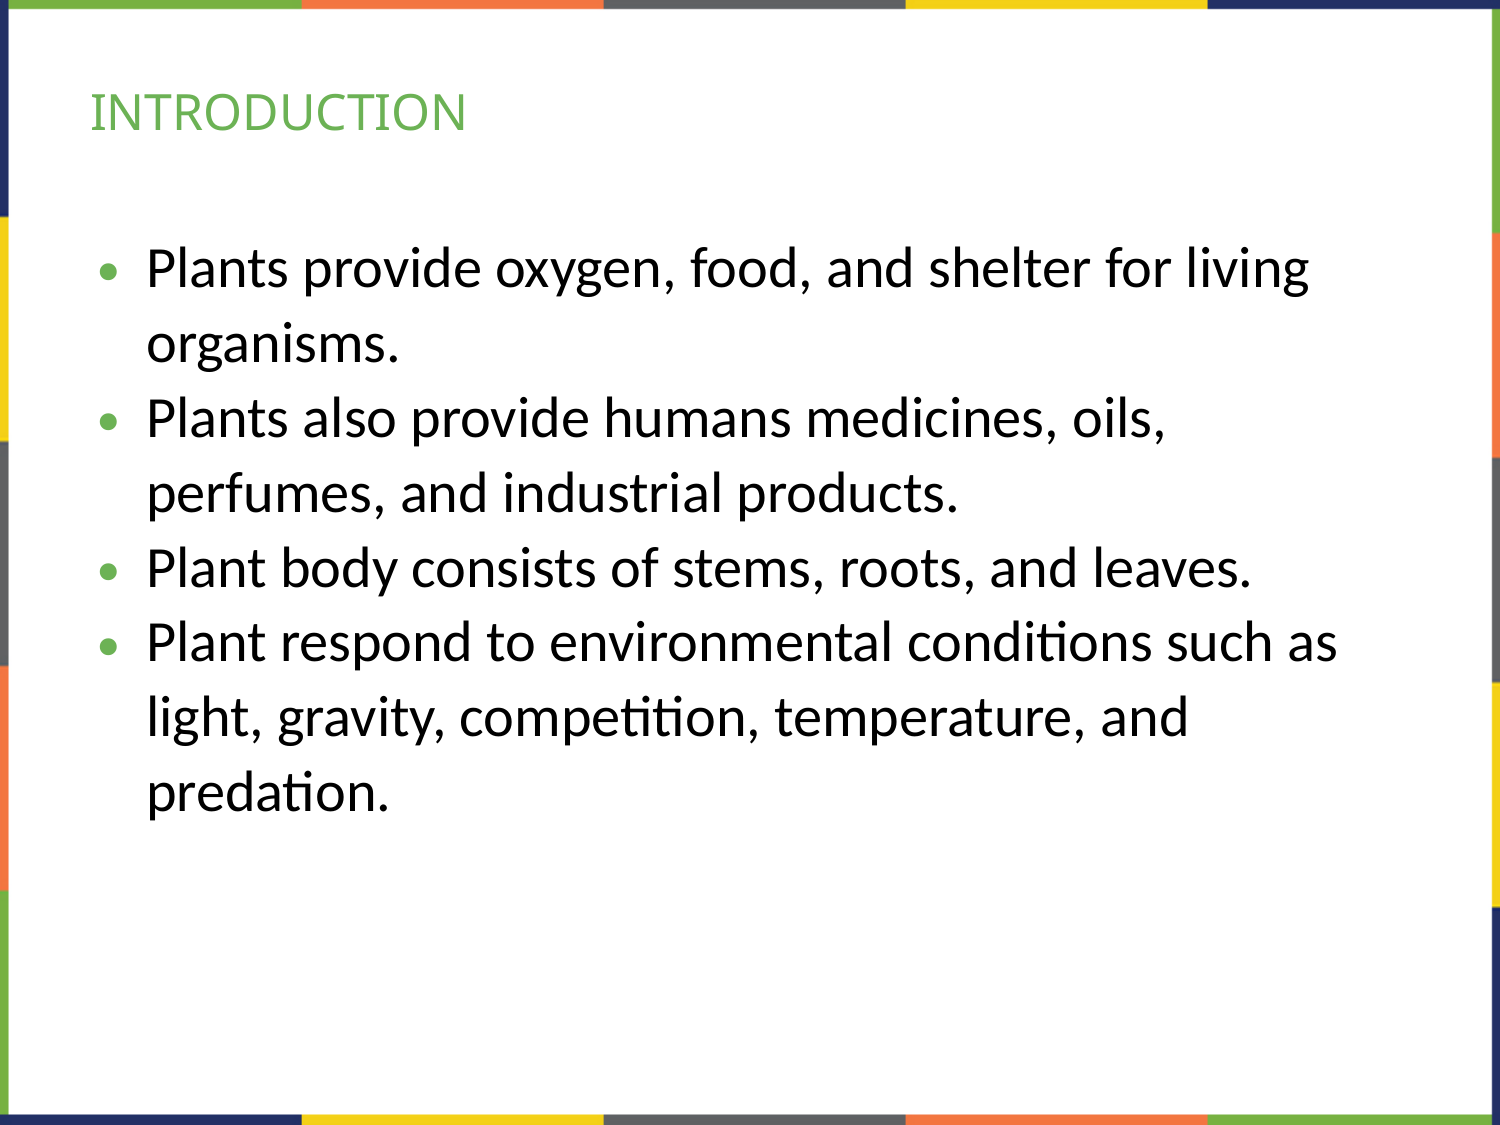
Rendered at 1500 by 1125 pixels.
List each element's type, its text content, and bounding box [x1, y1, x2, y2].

list Plants provide oxygen, food, and shelter for living organisms. Plants also provide humans medicines, oils, perfumes, and industrial products. Plant body consists of stems, roots, and leaves. Plant respond to environmental conditions such as light, gravity, competition, temperature, and predation. [75, 217, 1398, 986]
title INTRODUCTION [75, 39, 1398, 148]
picture [0, 0, 1500, 1125]
